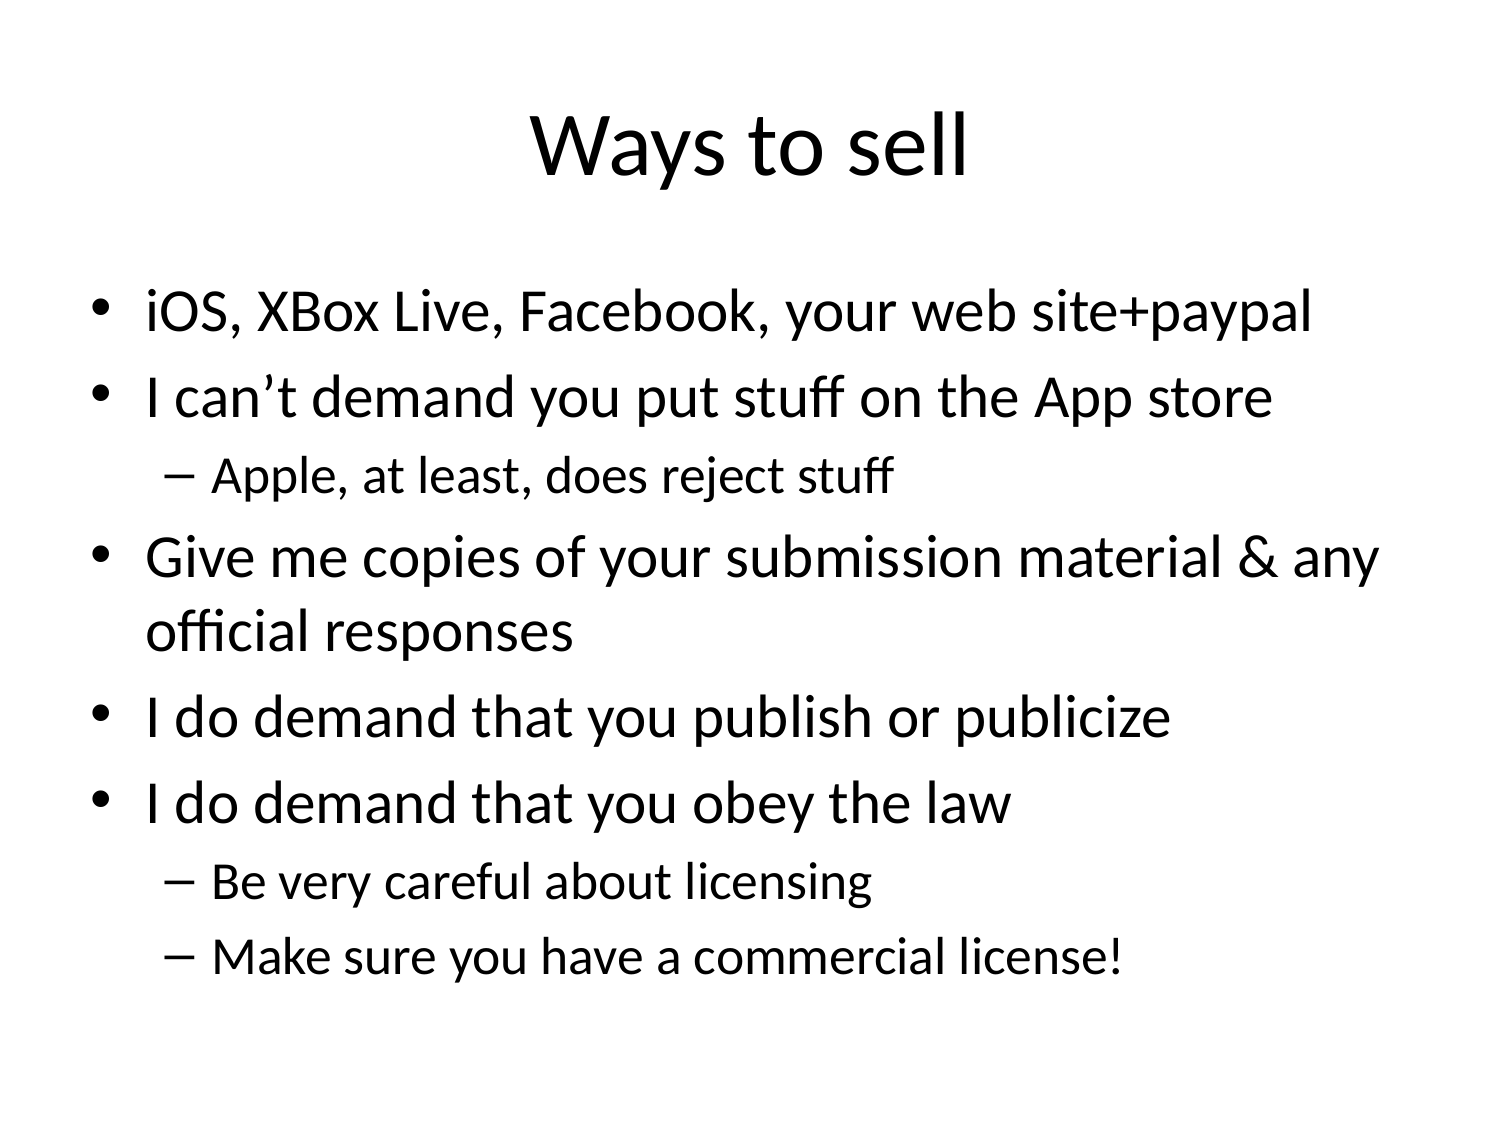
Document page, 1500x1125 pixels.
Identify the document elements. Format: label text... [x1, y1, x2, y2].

list iOS, XBox Live, Facebook, your web site+paypal I can’t demand you put stuff on the App store Apple, at least, does reject stuff Give me copies of your submission material & any official responses I do demand that you publish or publicize I do demand that you obey the law Be very careful about licensing Make sure you have a commercial license! [75, 262, 1425, 1005]
title Ways to sell [75, 45, 1425, 233]
